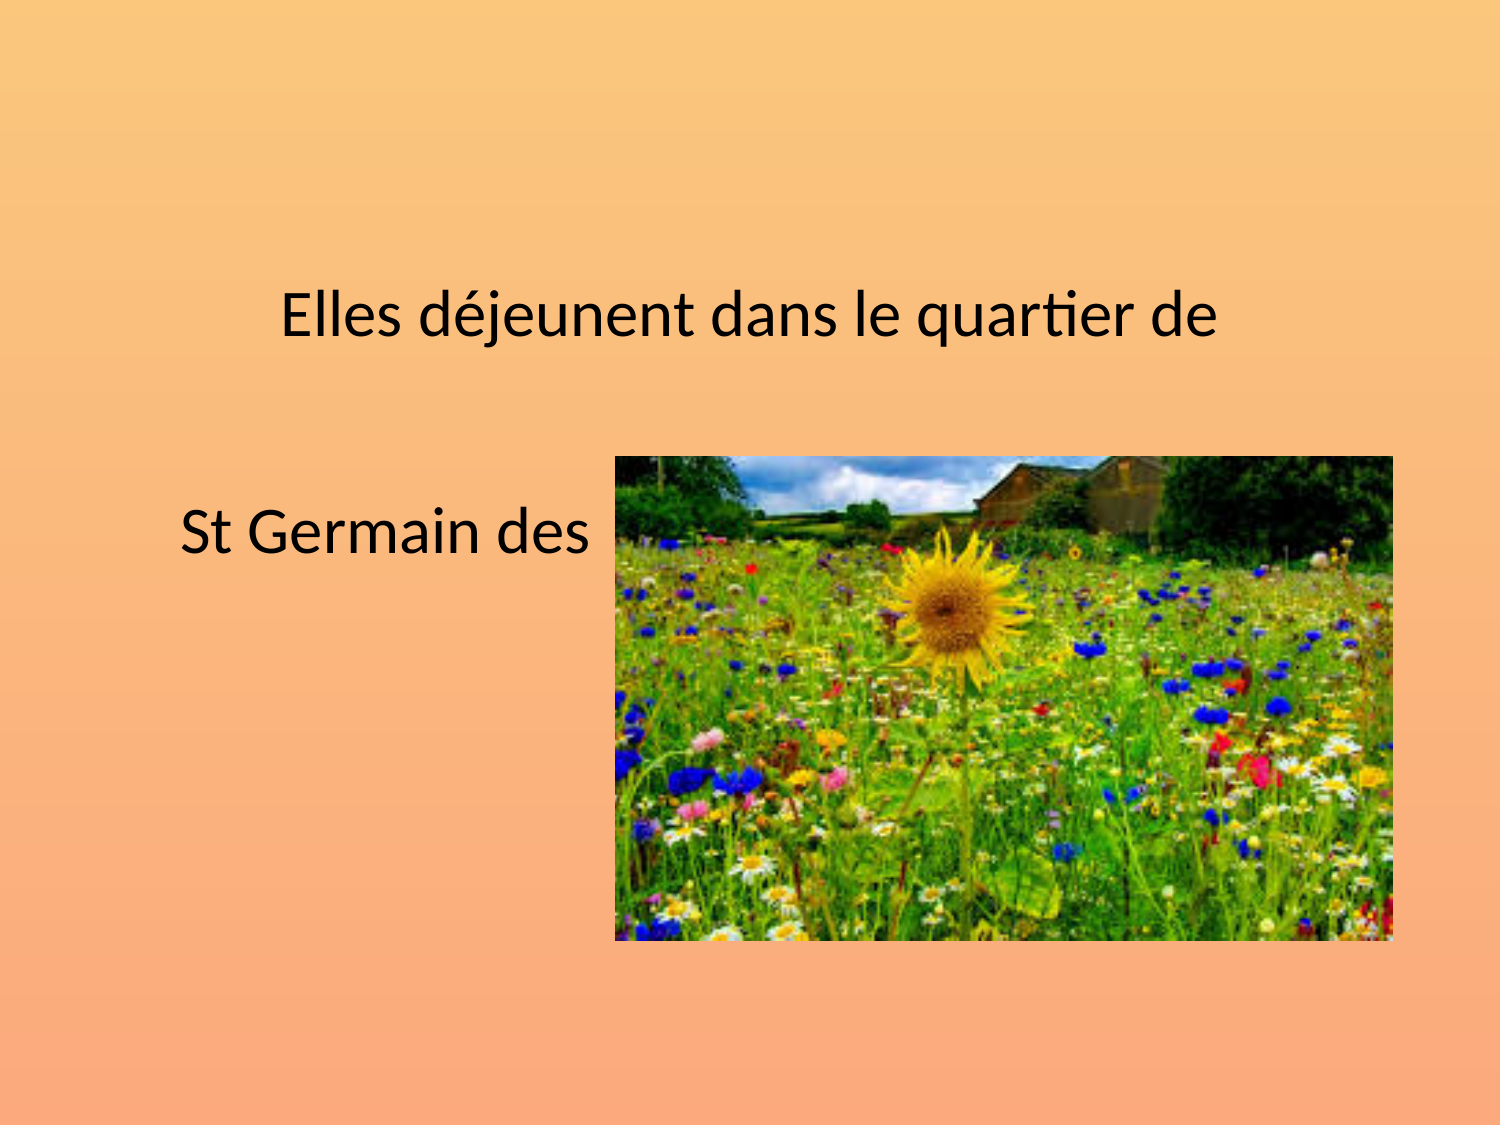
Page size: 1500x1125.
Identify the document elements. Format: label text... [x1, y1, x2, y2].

picture [615, 456, 1393, 941]
list Elles déjeunent dans le quartier de St Germain des . [75, 262, 1425, 1005]
